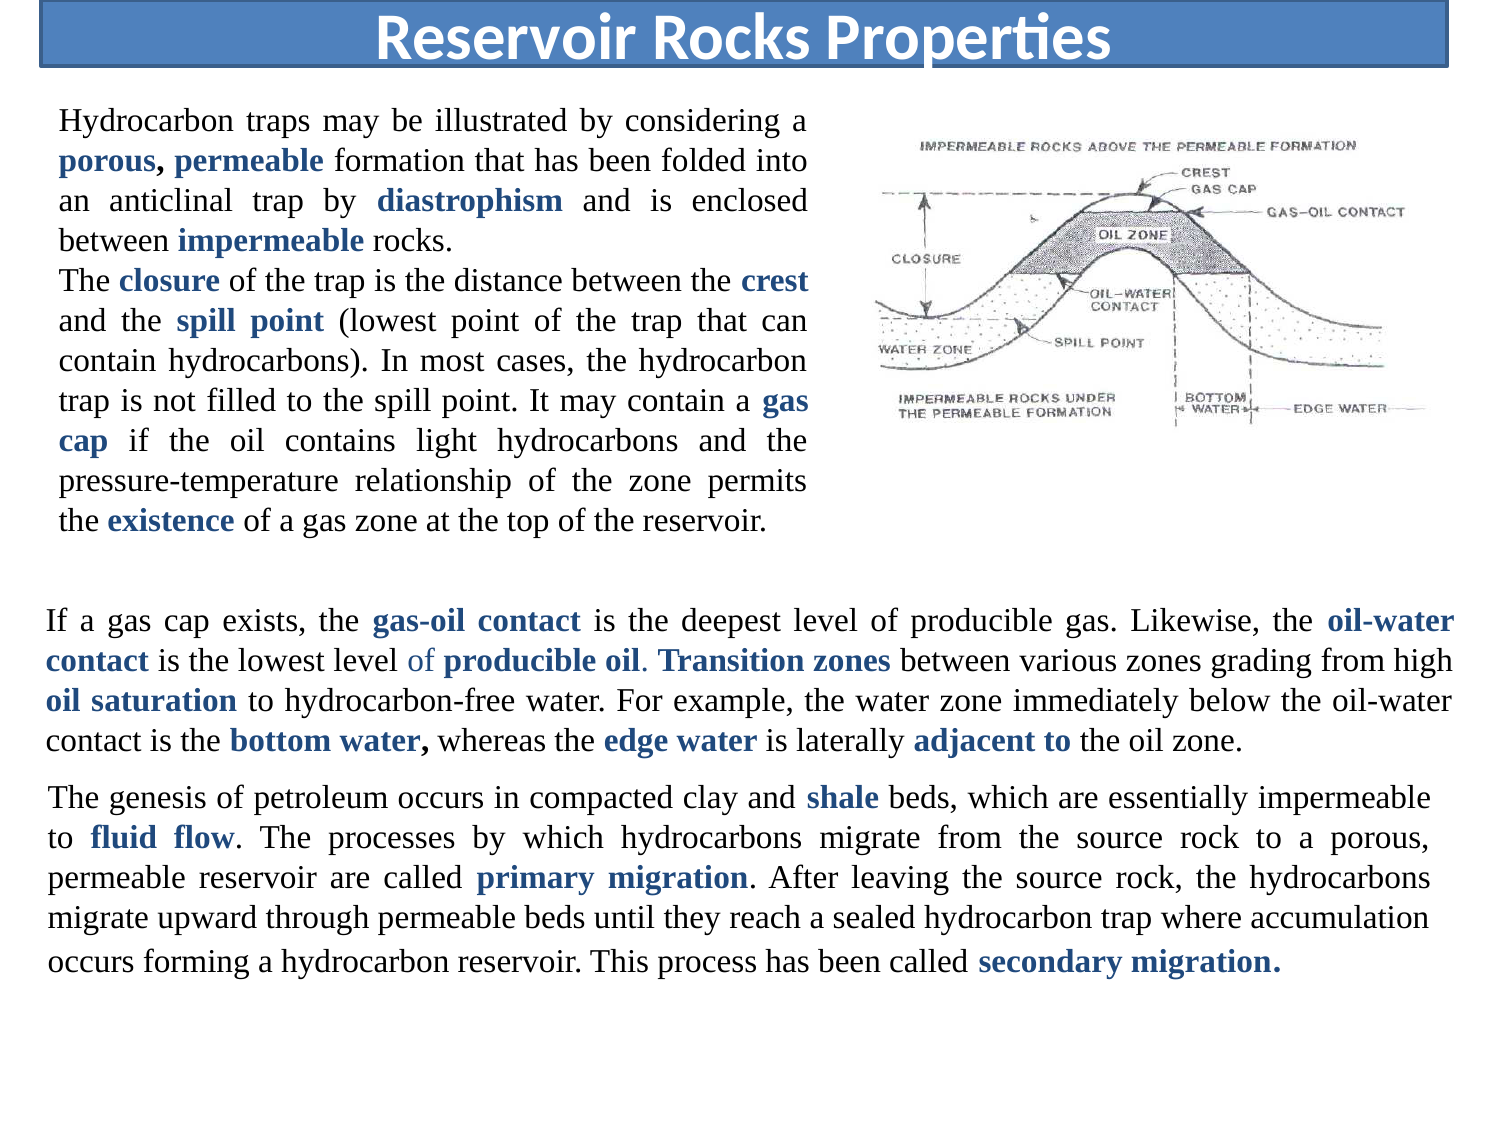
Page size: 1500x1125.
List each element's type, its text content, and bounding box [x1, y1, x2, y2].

text_box Reservoir Rocks Properties [39, 0, 1449, 68]
text_box If a gas cap exists, the gas-oil contact is the deepest level of producible gas. Likewise, the oil-water contact is the lowest level of producible oil. Transition zones between various zones grading from high oil saturation to hydrocarbon-free water. For example, the water zone immediately below the oil-water contact is the bottom water, whereas the edge water is laterally adjacent to the oil zone. [30, 590, 1469, 766]
picture [856, 125, 1448, 433]
text_box The genesis of petroleum occurs in compacted clay and shale beds, which are essentially impermeable to fluid flow. The processes by which hydrocarbons migrate from the source rock to a porous, permeable reservoir are called primary migration. After leaving the source rock, the hydrocarbons migrate upward through permeable beds until they reach a sealed hydrocarbon trap where accumulation occurs forming a hydrocarbon reservoir. This process has been called secondary migration. [32, 767, 1447, 988]
text_box Hydrocarbon traps may be illustrated by considering a porous, permeable formation that has been folded into an anticlinal trap by diastrophism and is enclosed between impermeable rocks. The closure of the trap is the distance between the crest and the spill point (lowest point of the trap that can contain hydrocarbons). In most cases, the hydrocarbon trap is not filled to the spill point. It may contain a gas cap if the oil contains light hydrocarbons and the pressure-temperature relationship of the zone permits the existence of a gas zone at the top of the reservoir. [43, 91, 824, 545]
